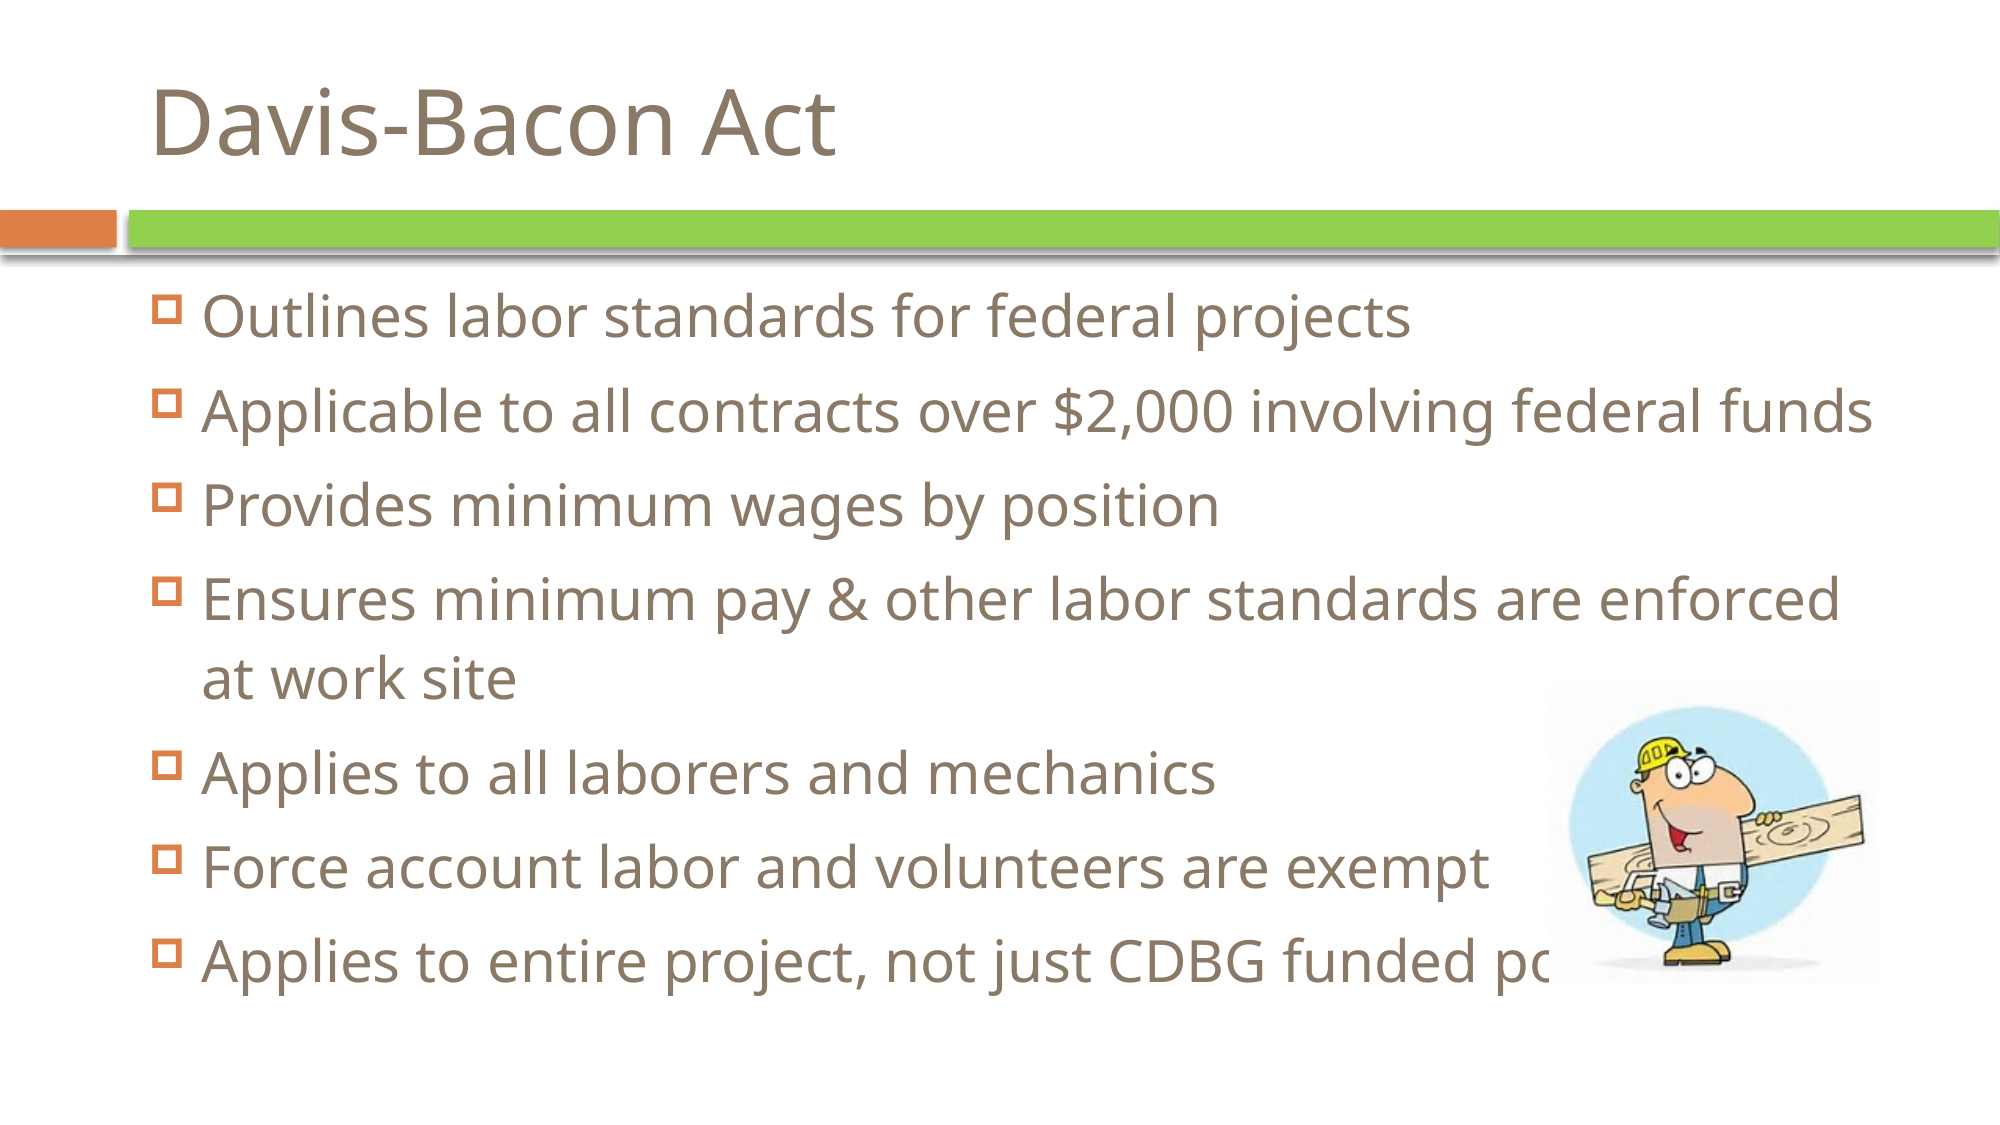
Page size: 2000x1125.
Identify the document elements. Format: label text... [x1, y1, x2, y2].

title Davis-Bacon Act [133, 37, 1917, 200]
picture [1549, 680, 1882, 985]
list Outlines labor standards for federal projects Applicable to all contracts over $2,000 involving federal funds Provides minimum wages by position Ensures minimum pay & other labor standards are enforced at work site Applies to all laborers and mechanics Force account labor and volunteers are exempt Applies to entire project, not just CDBG funded portion [133, 262, 1917, 1100]
